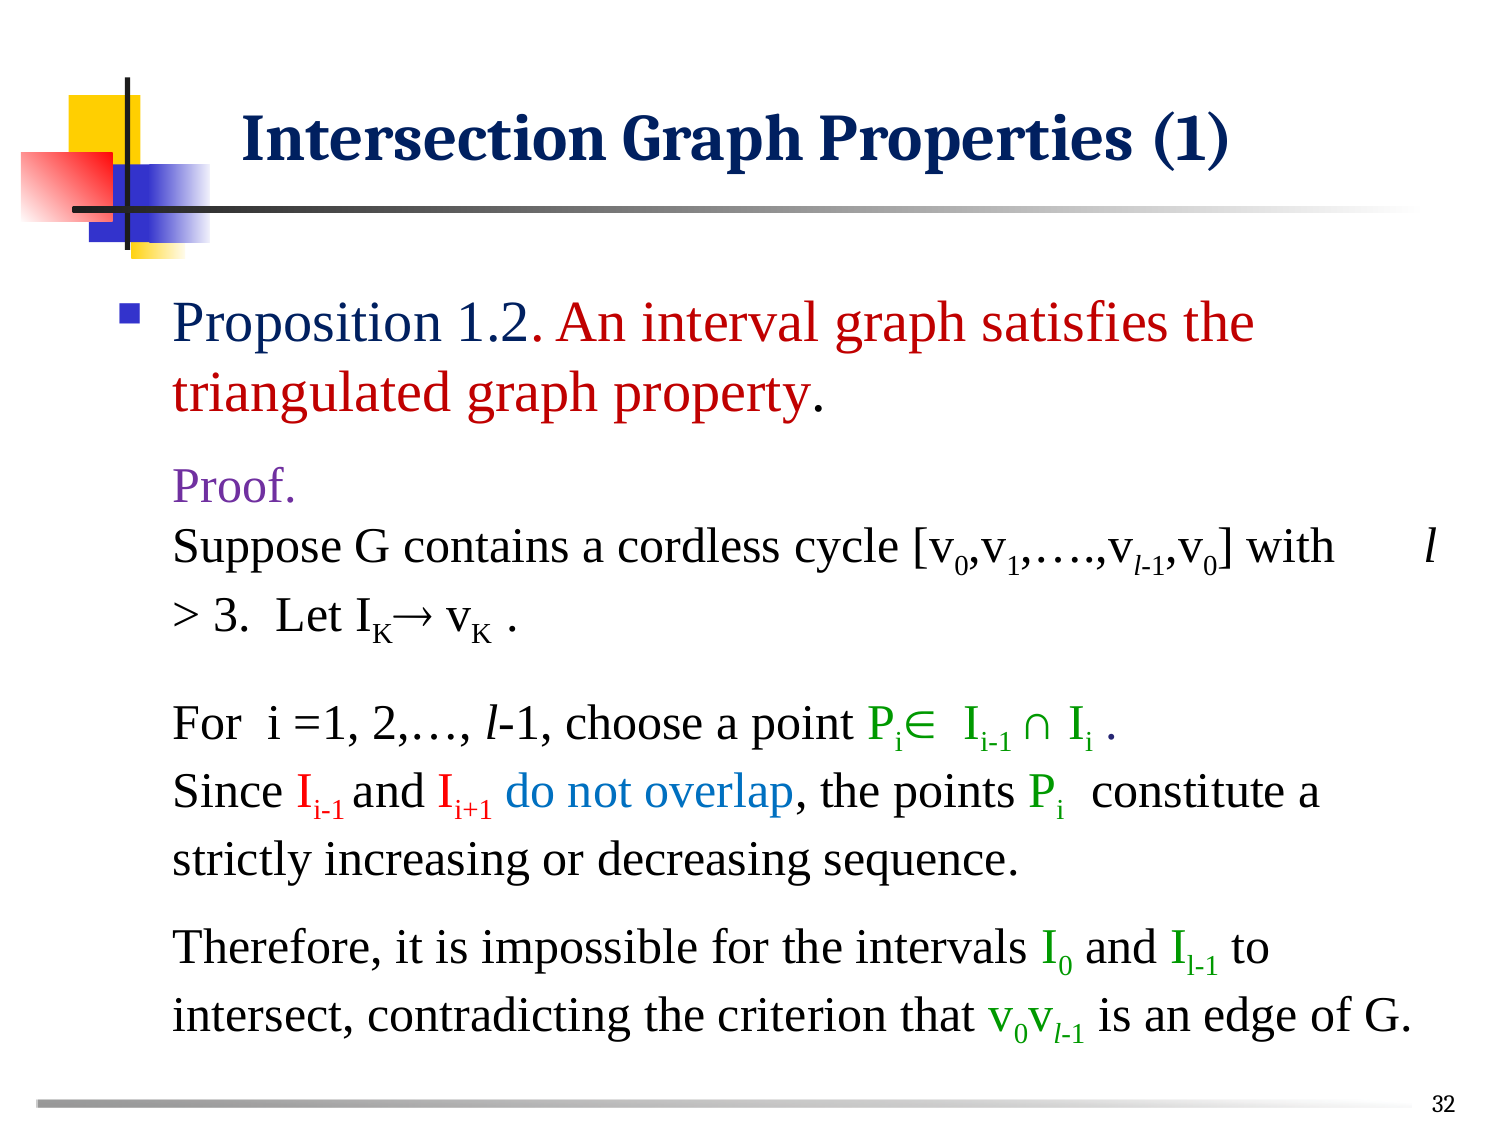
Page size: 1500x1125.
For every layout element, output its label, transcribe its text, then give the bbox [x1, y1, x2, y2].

title Intersection Graph Properties (1) [226, 59, 1500, 208]
slide_number 32 [1411, 1075, 1471, 1125]
picture [36, 1099, 1412, 1108]
list Proposition 1.2. An interval graph satisfies the triangulated graph property. Proof. Suppose G contains a cordless cycle [v0,v1,….,vl-1,v0] with l > 3. Let IK vK . For i =1, 2,…, l-1, choose a point Pi Ii-1 ∩ Ii . Since Ii-1 and Ii+1 do not overlap, the points Pi constitute a strictly increasing or decreasing sequence. Therefore, it is impossible for the intervals I0 and Il-1 to intersect, contradicting the criterion that v0vl-1 is an edge of G. [101, 275, 1456, 1063]
